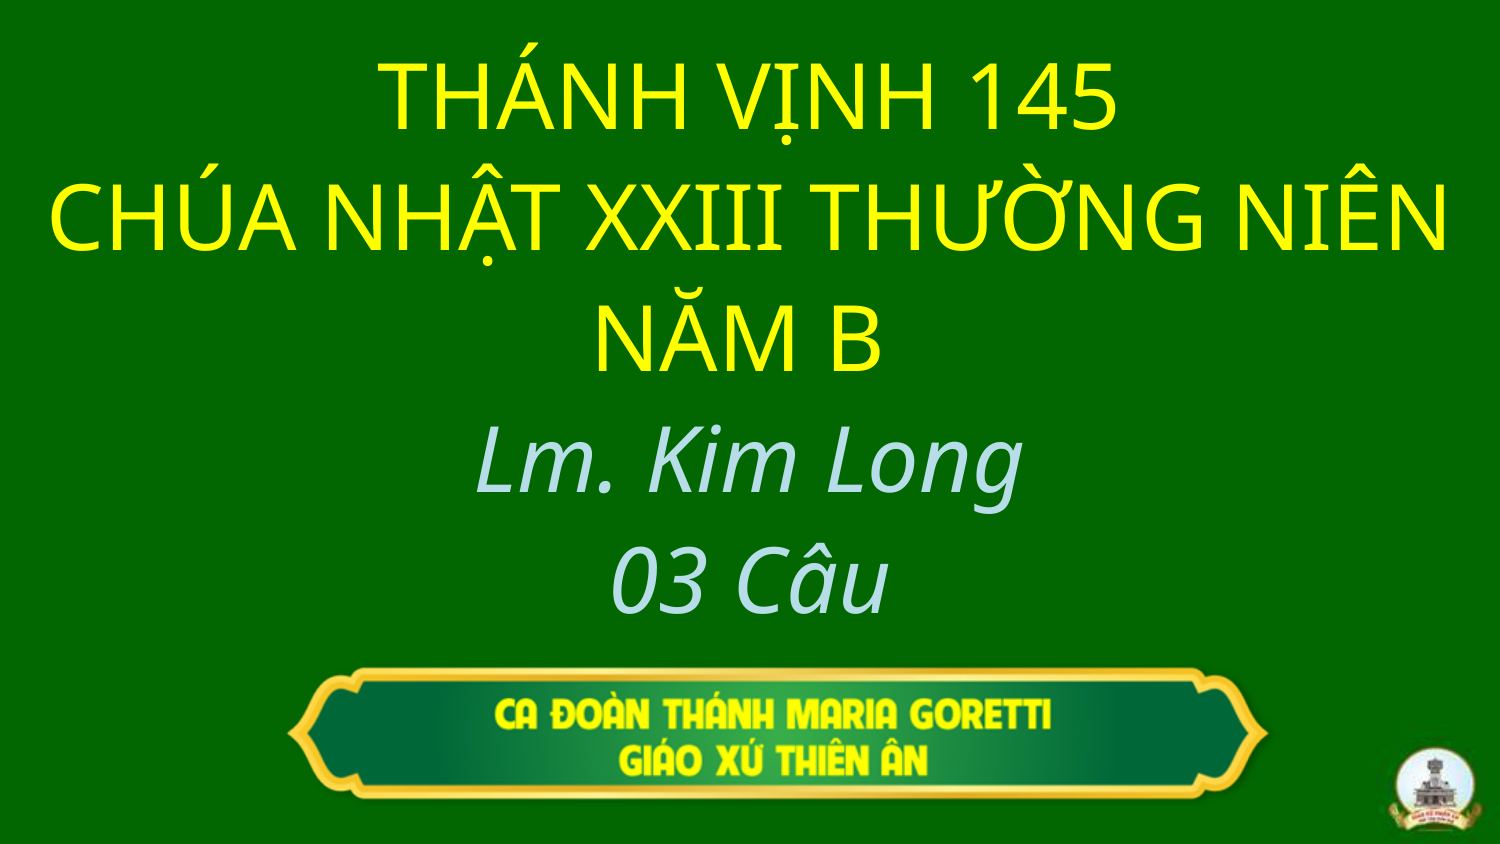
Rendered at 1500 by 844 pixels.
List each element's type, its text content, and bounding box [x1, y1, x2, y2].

title THÁNH VỊNH 145 CHÚA NHẬT XXIII THƯỜNG NIÊN NĂM B Lm. Kim Long 03 Câu [0, 0, 1500, 660]
picture [0, 659, 1500, 844]
